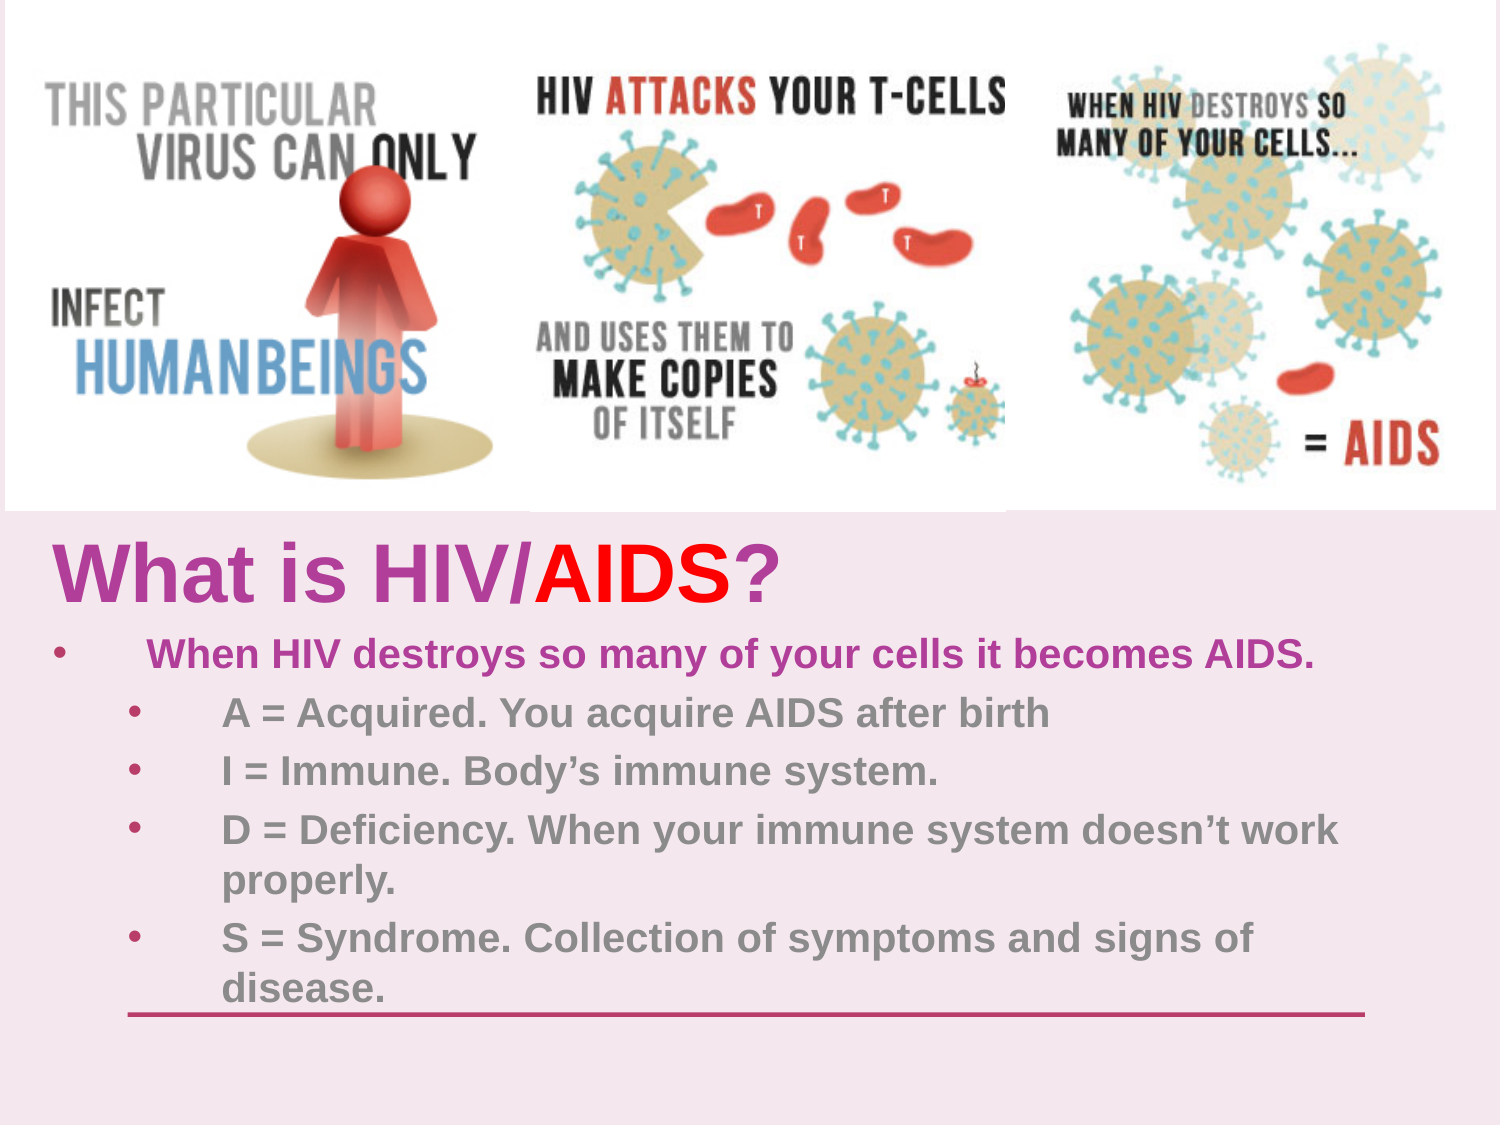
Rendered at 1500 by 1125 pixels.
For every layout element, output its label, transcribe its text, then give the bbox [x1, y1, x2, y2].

picture [4, 0, 1497, 513]
list What is HIV/AIDS? When HIV destroys so many of your cells it becomes AIDS. A = Acquired. You acquire AIDS after birth I = Immune. Body’s immune system. D = Deficiency. When your immune system doesn’t work properly. S = Syndrome. Collection of symptoms and signs of disease. [37, 522, 1363, 1125]
